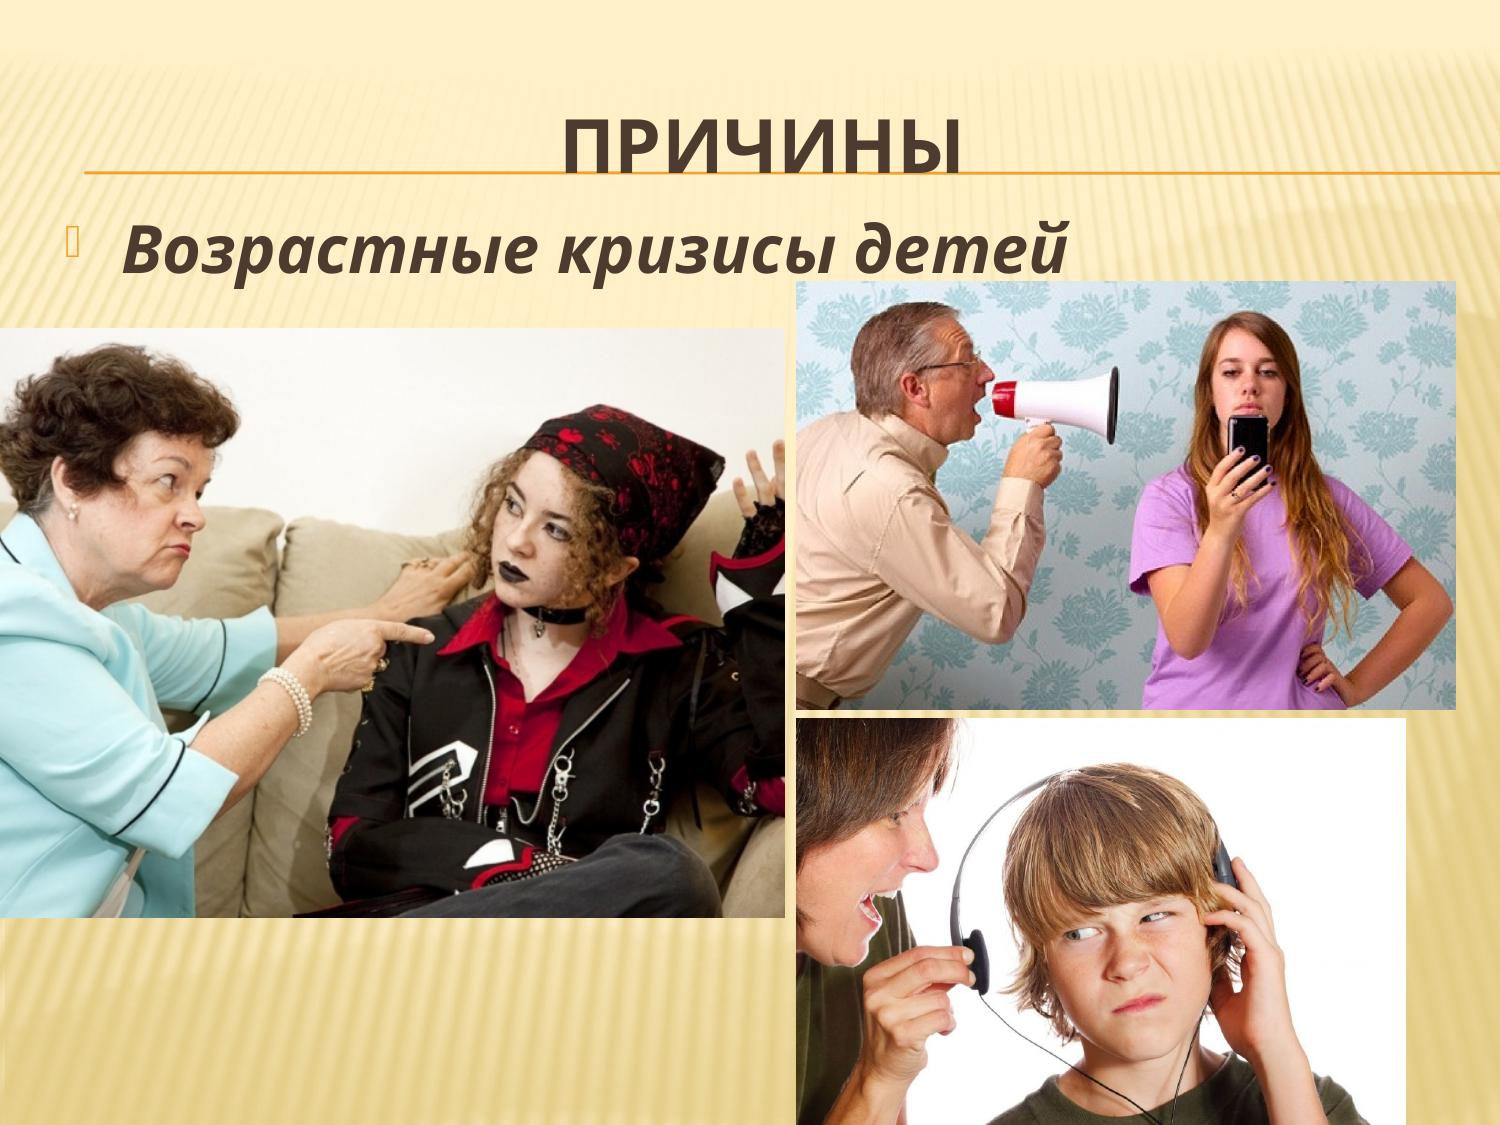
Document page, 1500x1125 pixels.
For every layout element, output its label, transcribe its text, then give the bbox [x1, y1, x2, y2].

picture [0, 327, 786, 918]
list Возрастные кризисы детей [50, 199, 1475, 998]
picture [796, 280, 1456, 711]
title причины [50, 75, 1475, 199]
picture [796, 718, 1407, 1125]
